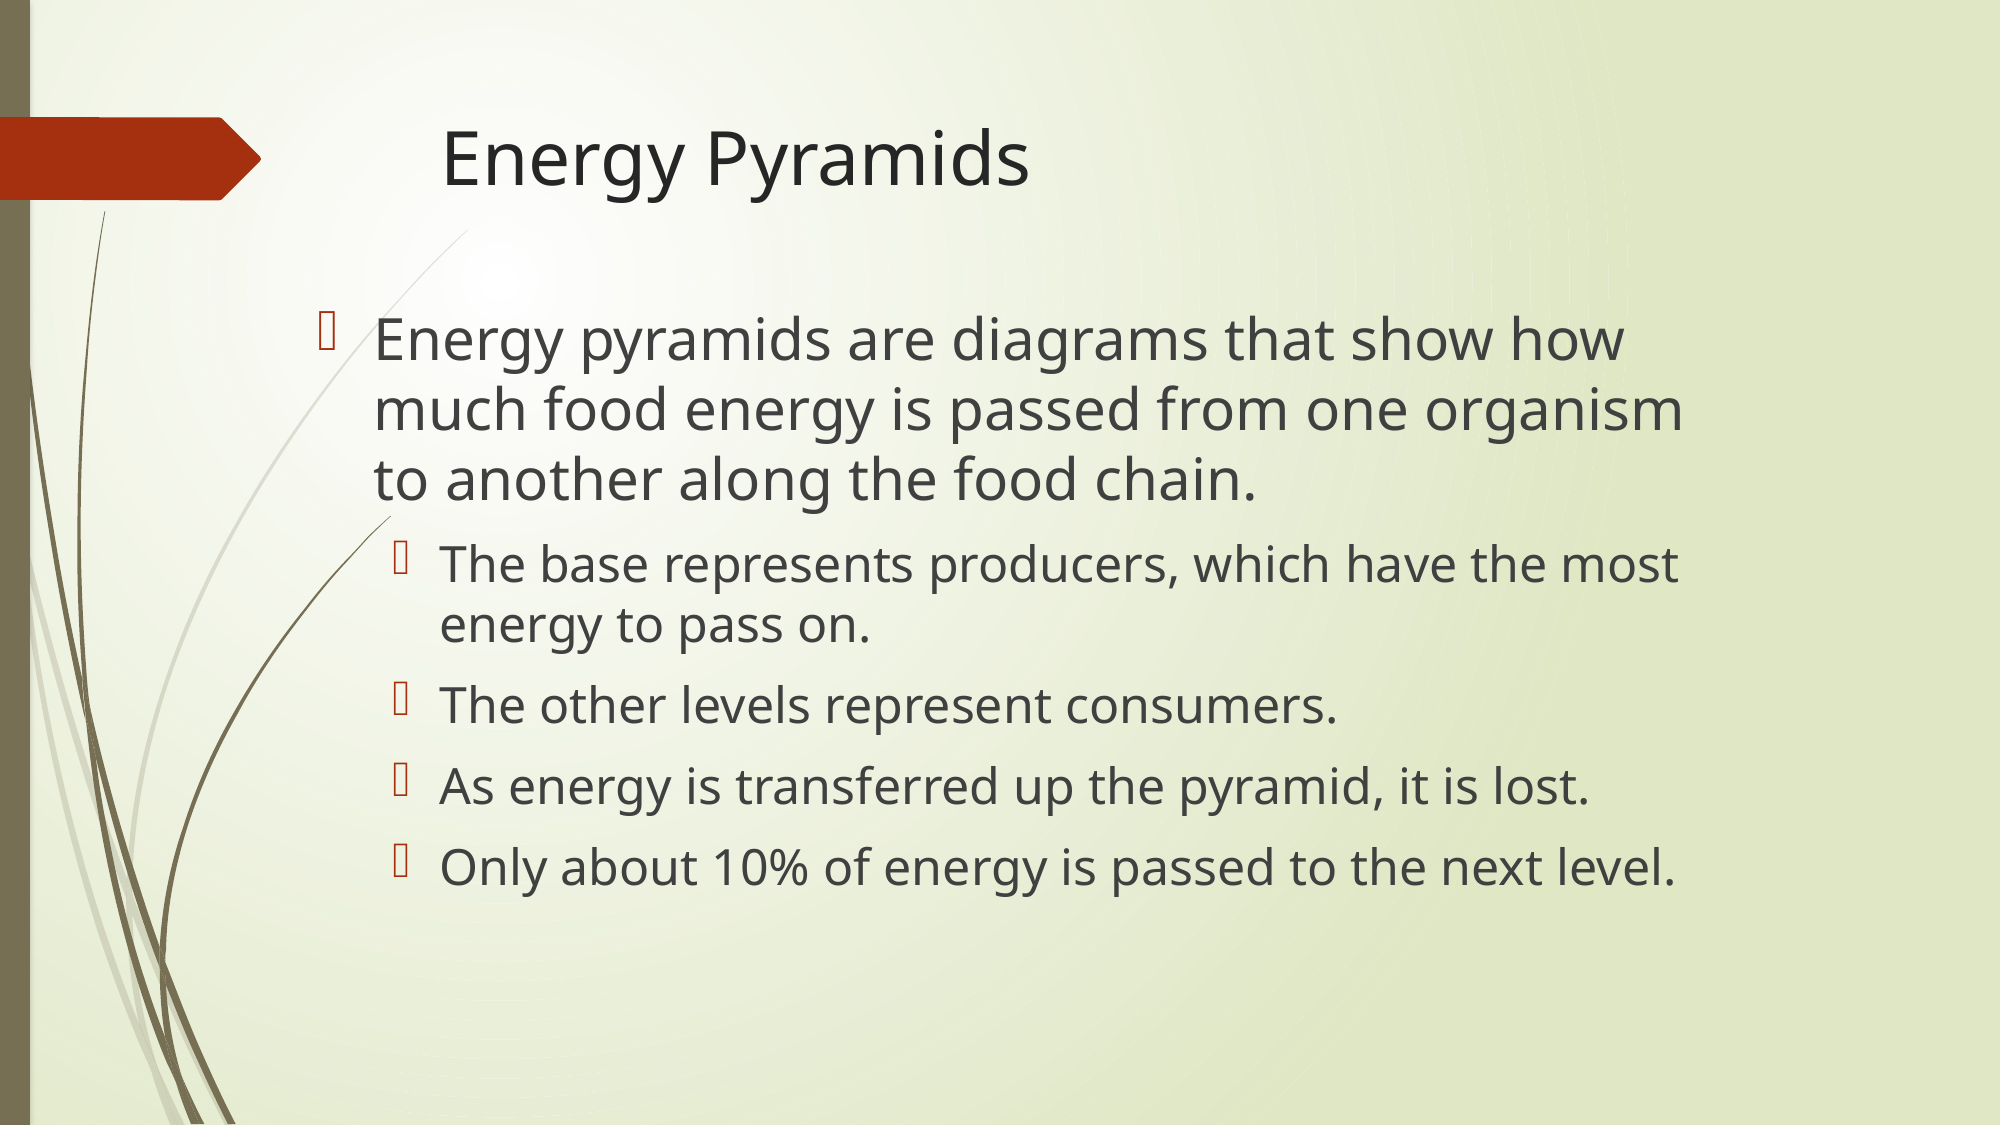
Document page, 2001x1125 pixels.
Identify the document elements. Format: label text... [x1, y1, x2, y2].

title Energy Pyramids [425, 102, 1888, 313]
list Energy pyramids are diagrams that show how much food energy is passed from one organism to another along the food chain. The base represents producers, which have the most energy to pass on. The other levels represent consumers. As energy is transferred up the pyramid, it is lost. Only about 10% of energy is passed to the next level. [302, 294, 1765, 915]
